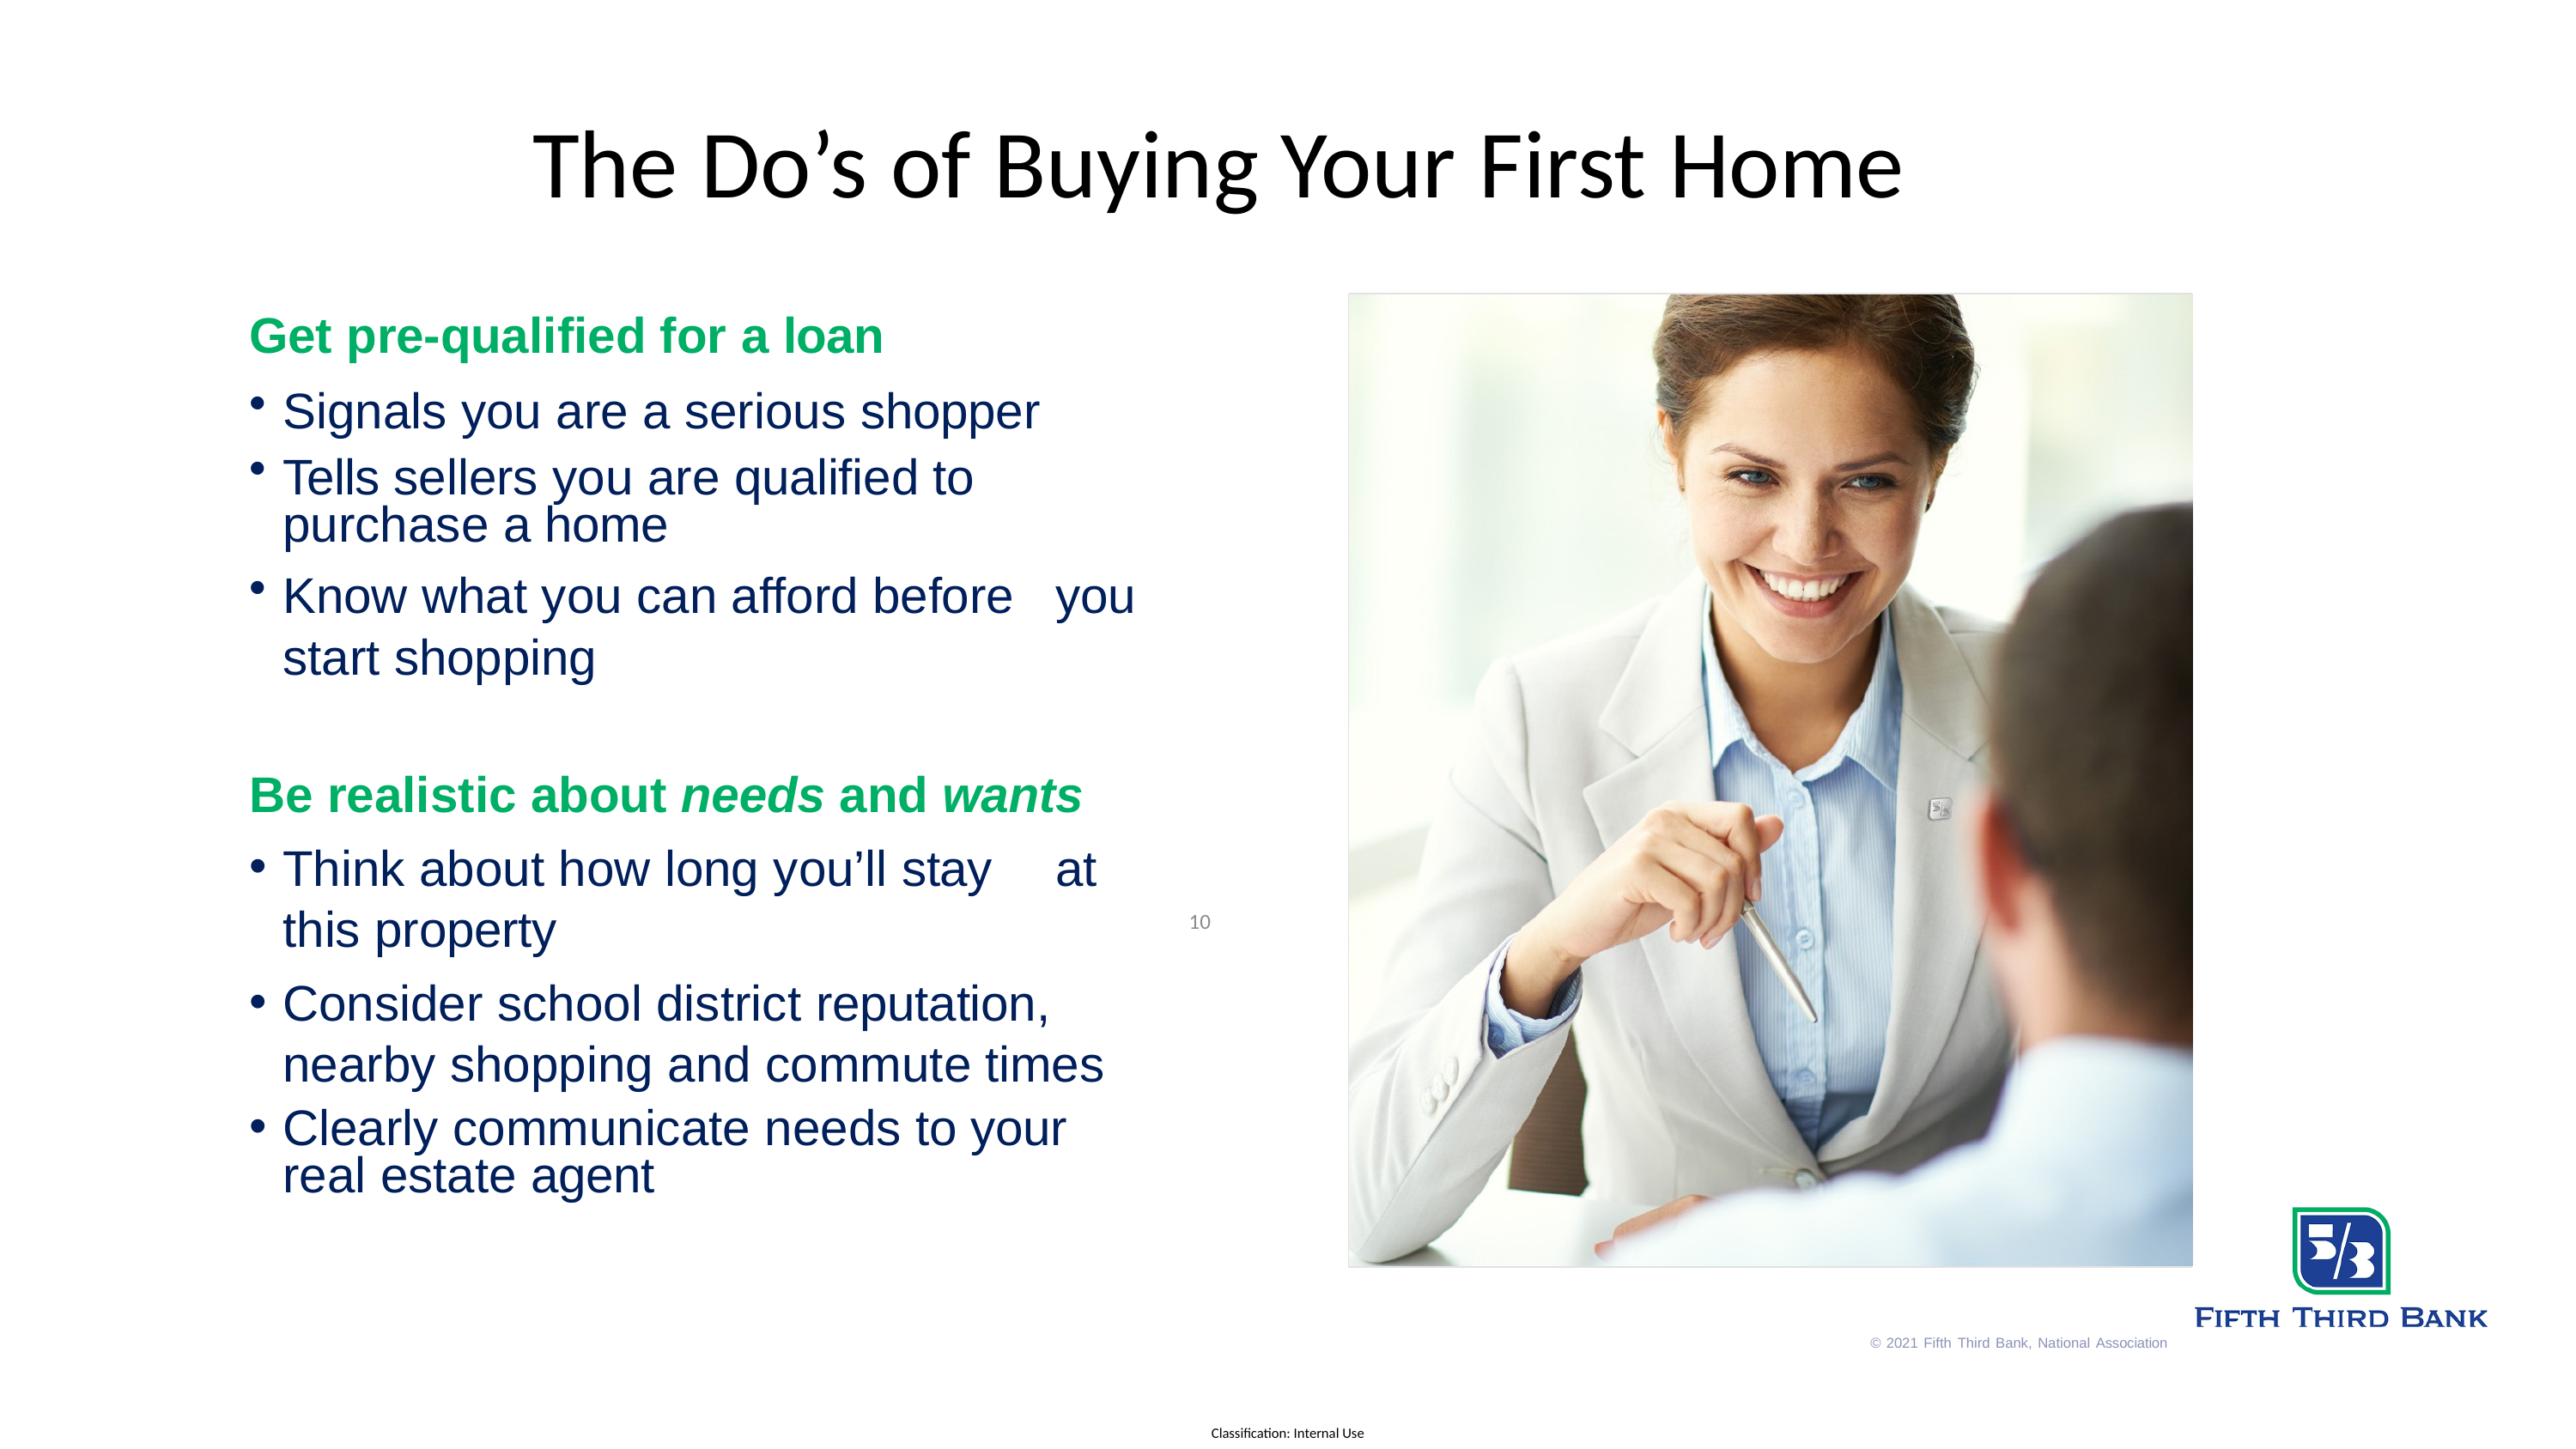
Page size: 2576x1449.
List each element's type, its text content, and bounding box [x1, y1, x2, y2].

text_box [1347, 292, 2194, 1269]
title The Do’s of Buying Your First Home [465, 35, 1971, 280]
slide_number 10 [922, 894, 1224, 947]
picture [2194, 1206, 2488, 1327]
text_box Get pre-qualified for a loan Signals you are a serious shopper Tells sellers you are qualified to purchase a home Know what you can afford before you start shopping Be realistic about needs and wants Think about how long you’ll stay at this property Consider school district reputation, nearby shopping and commute times Clearly communicate needs to your real estate agent [246, 284, 1245, 1203]
footer © 2021 Fifth Third Bank, National Association [1846, 1276, 2190, 1449]
